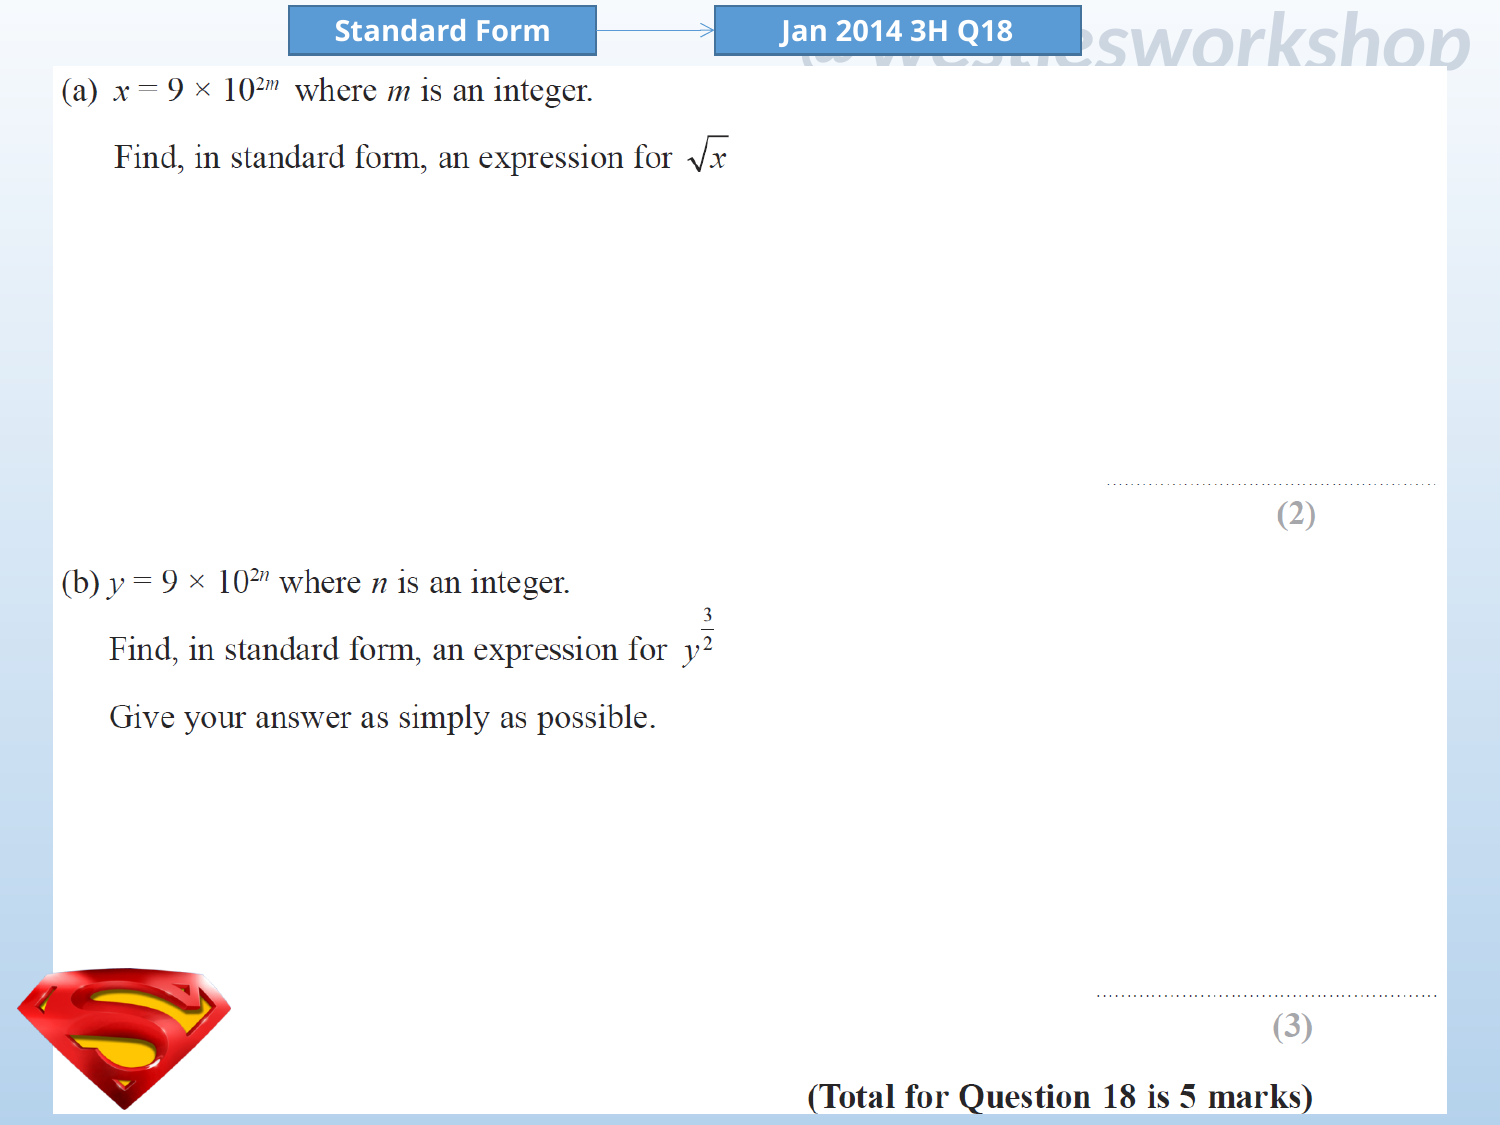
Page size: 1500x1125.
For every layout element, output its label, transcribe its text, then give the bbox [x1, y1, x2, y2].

text_box Standard Form [288, 5, 597, 56]
picture [17, 66, 1447, 1114]
text_box Jan 2014 3H Q18 [714, 5, 1082, 56]
